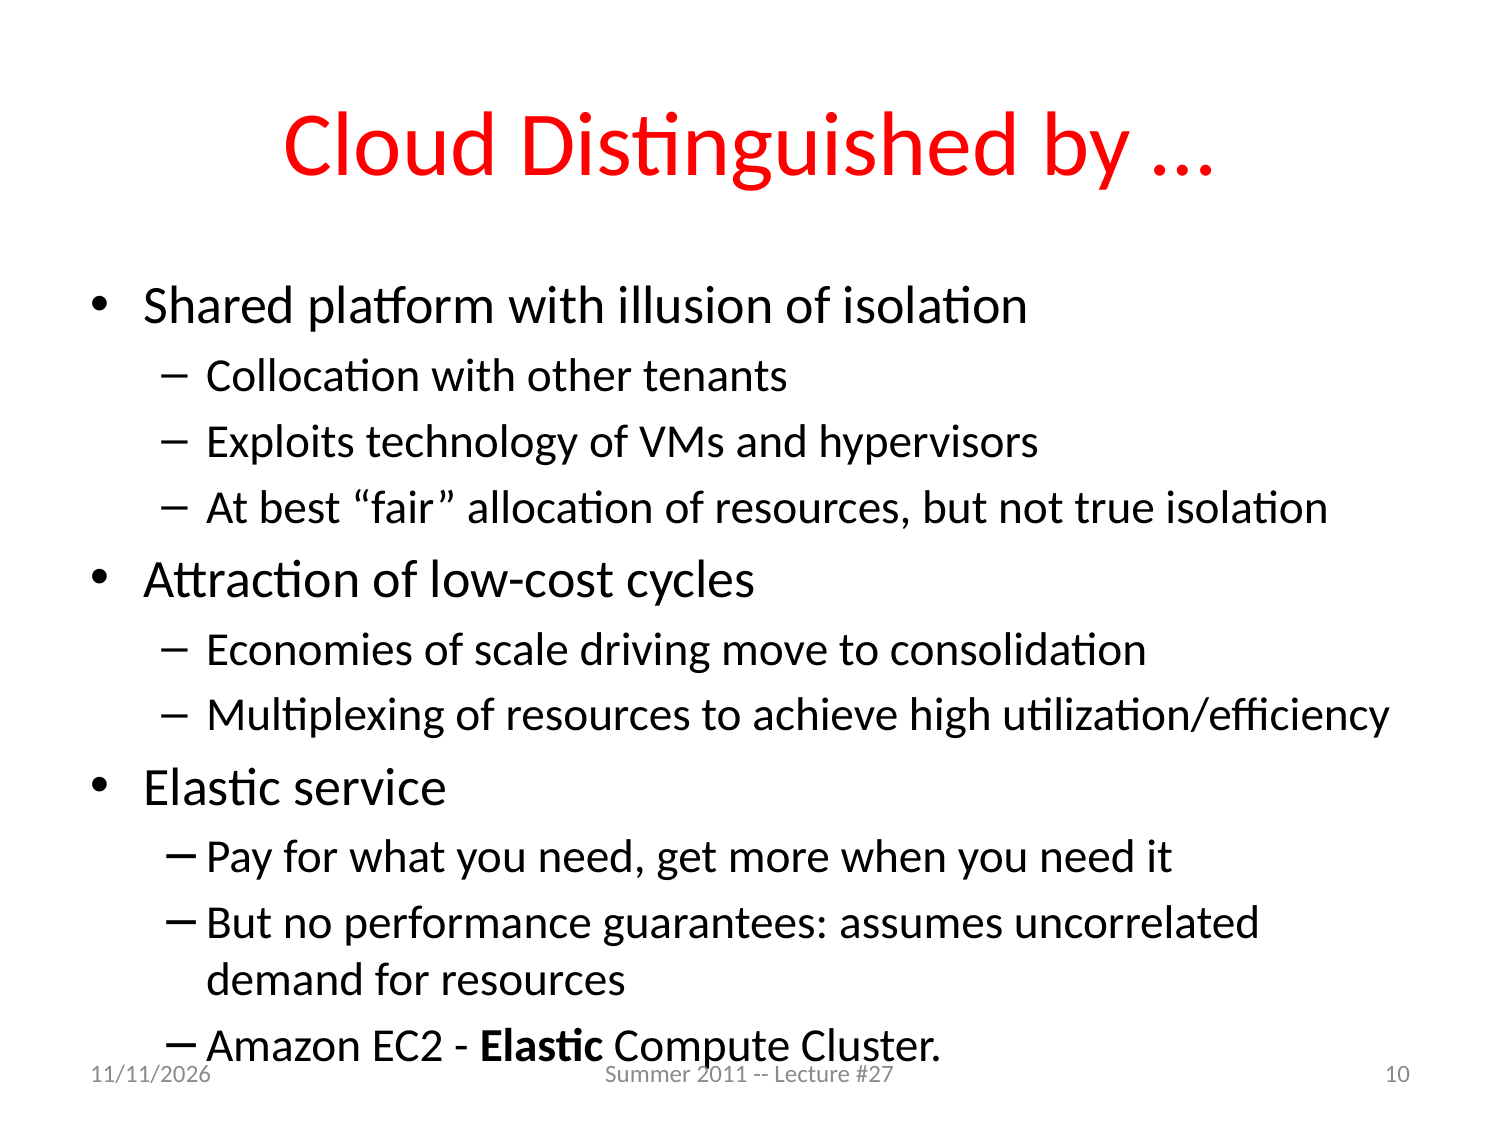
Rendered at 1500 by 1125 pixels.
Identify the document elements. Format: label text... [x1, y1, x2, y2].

title Cloud Distinguished by … [75, 45, 1425, 233]
list Shared platform with illusion of isolation Collocation with other tenants Exploits technology of VMs and hypervisors At best “fair” allocation of resources, but not true isolation Attraction of low-cost cycles Economies of scale driving move to consolidation Multiplexing of resources to achieve high utilization/efficiency Elastic service Pay for what you need, get more when you need it But no performance guarantees: assumes uncorrelated demand for resources Amazon EC2 - Elastic Compute Cluster. [75, 262, 1425, 1079]
footer Summer 2011 -- Lecture #27 [512, 1042, 988, 1103]
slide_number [75, 1042, 425, 1103]
slide_number 10 [1074, 1042, 1425, 1103]
